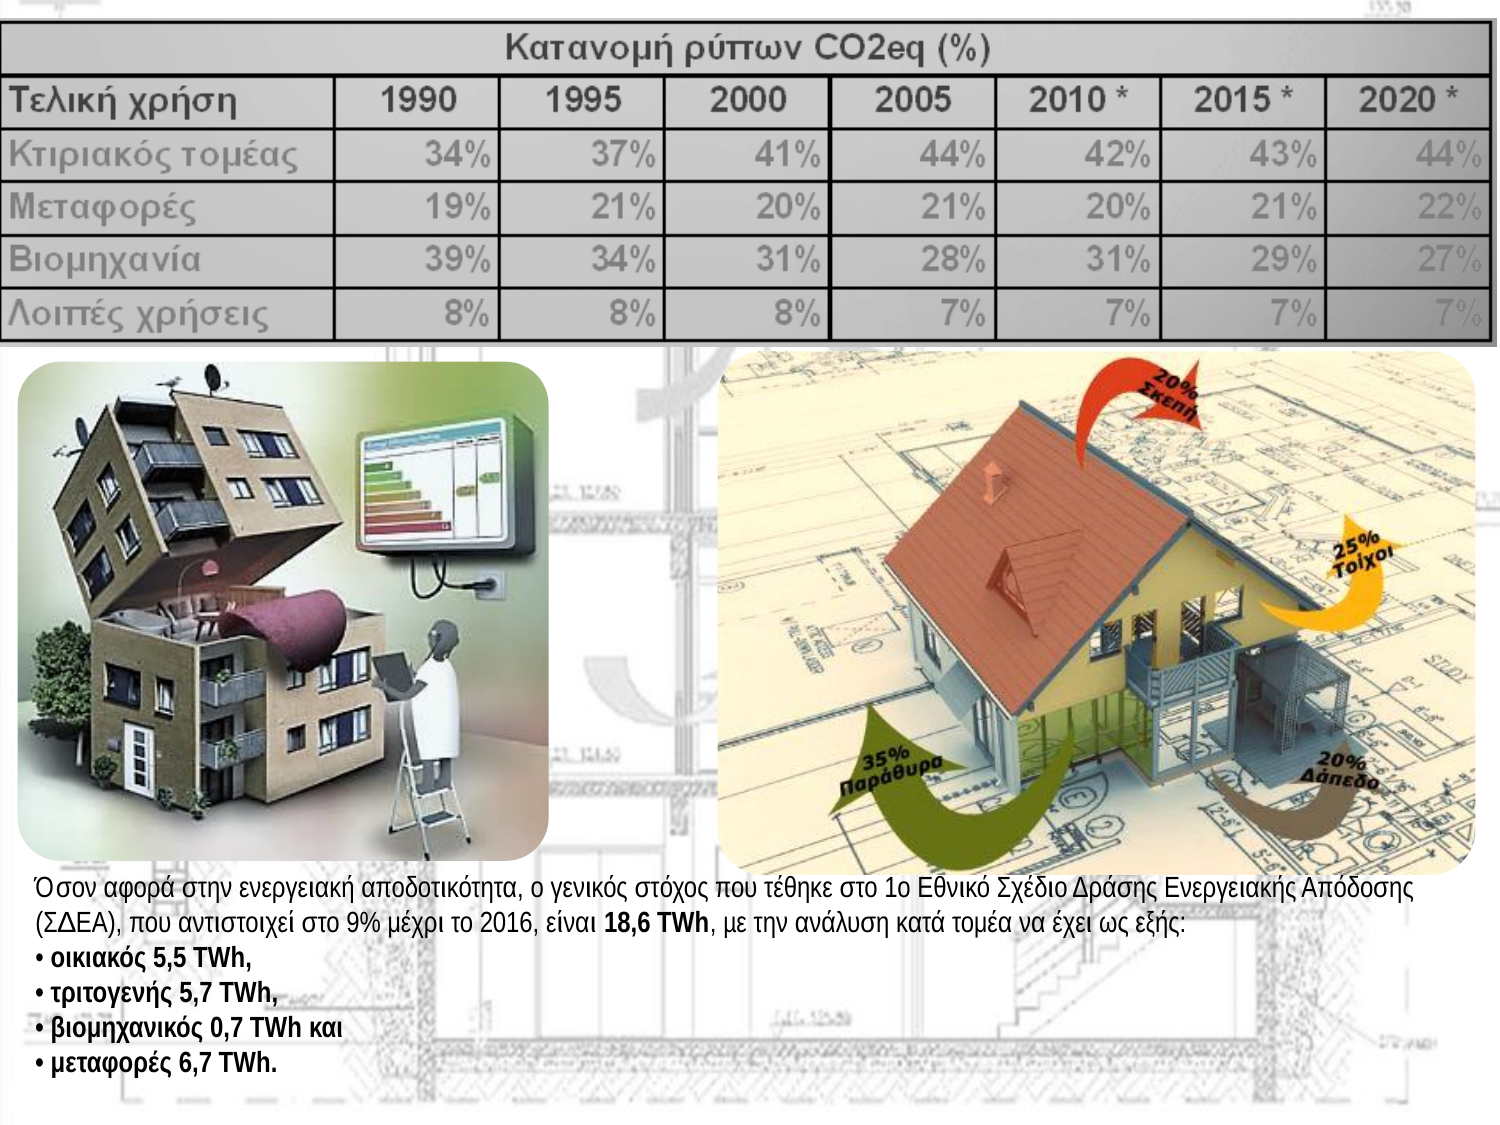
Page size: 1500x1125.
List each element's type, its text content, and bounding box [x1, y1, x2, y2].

text_box Όσον αφορά στην ενεργειακή αποδοτικότητα, ο γενικός στόχος που τέθηκε στο 1ο Εθνικό Σχέδιο Δράσης Ενεργειακής Απόδοσης (Σ∆ΕΑ), που αντιστοιχεί στο 9% μέχρι το 2016, είναι 18,6 TWh, µε την ανάλυση κατά τομέα να έχει ως εξής: • οικιακός 5,5 TWh, • τριτογενής 5,7 TWh, • βιομηχανικός 0,7 TWh και • μεταφορές 6,7 TWh. [20, 861, 1476, 1086]
text_box [29, 356, 460, 360]
text_box [513, 356, 712, 587]
picture [0, 0, 1500, 1125]
